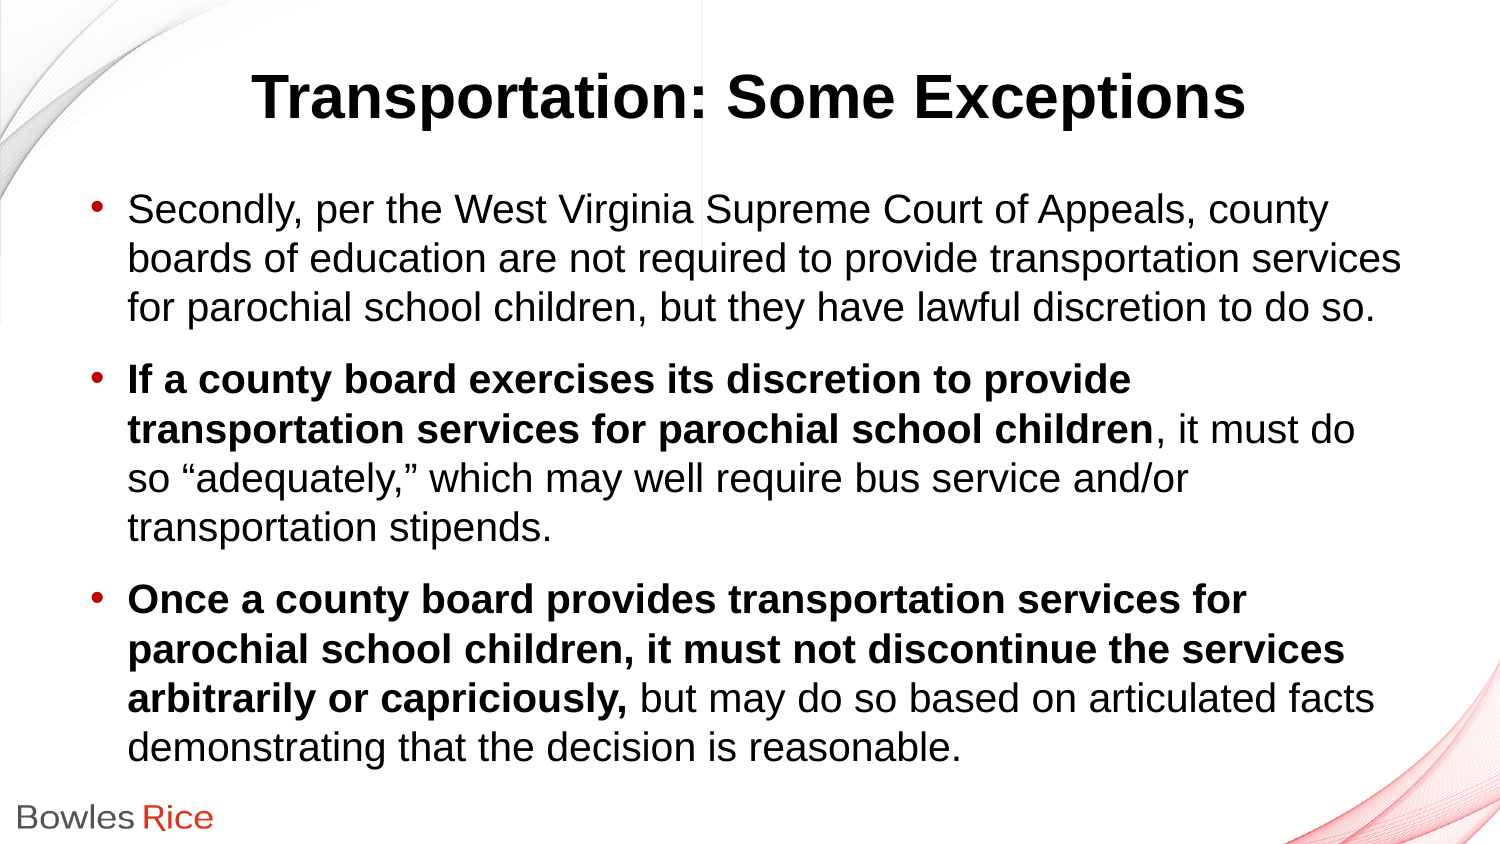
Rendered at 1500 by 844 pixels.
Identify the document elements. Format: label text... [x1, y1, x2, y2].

list Secondly, per the West Virginia Supreme Court of Appeals, county boards of education are not required to provide transportation services for parochial school children, but they have lawful discretion to do so. If a county board exercises its discretion to provide transportation services for parochial school children, it must do so “adequately,” which may well require bus service and/or transportation stipends. Once a county board provides transportation services for parochial school children, it must not discontinue the services arbitrarily or capriciously, but may do so based on articulated facts demonstrating that the decision is reasonable. [75, 174, 1425, 803]
picture [0, 0, 1500, 844]
title Transportation: Some Exceptions [75, 11, 1425, 174]
